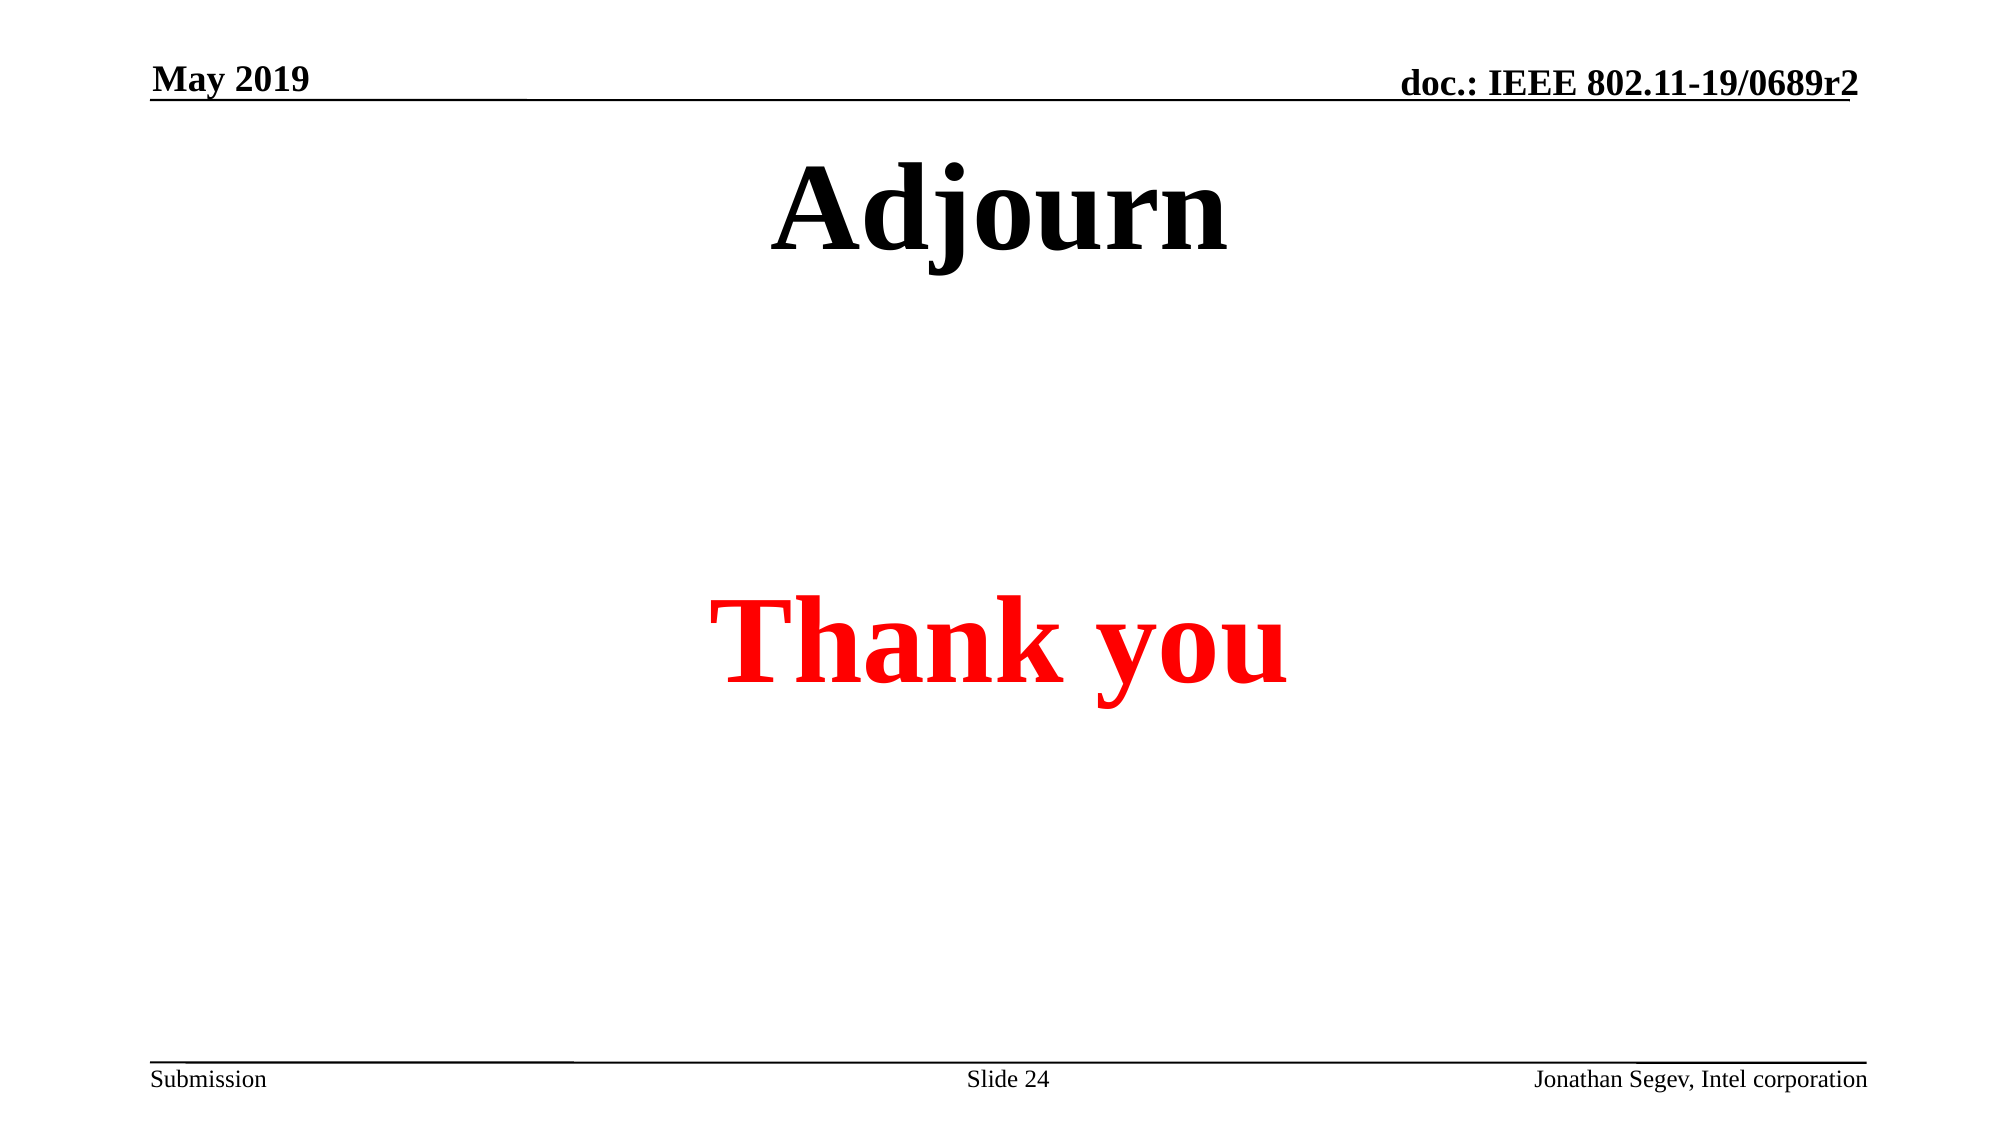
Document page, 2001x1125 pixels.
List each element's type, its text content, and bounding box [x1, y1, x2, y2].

list Thank you [149, 324, 1850, 1000]
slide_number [152, 54, 563, 100]
title Adjourn [149, 112, 1850, 288]
footer Jonathan Segev, Intel corporation [1171, 1061, 1869, 1093]
slide_number Slide 24 [950, 1061, 1067, 1123]
